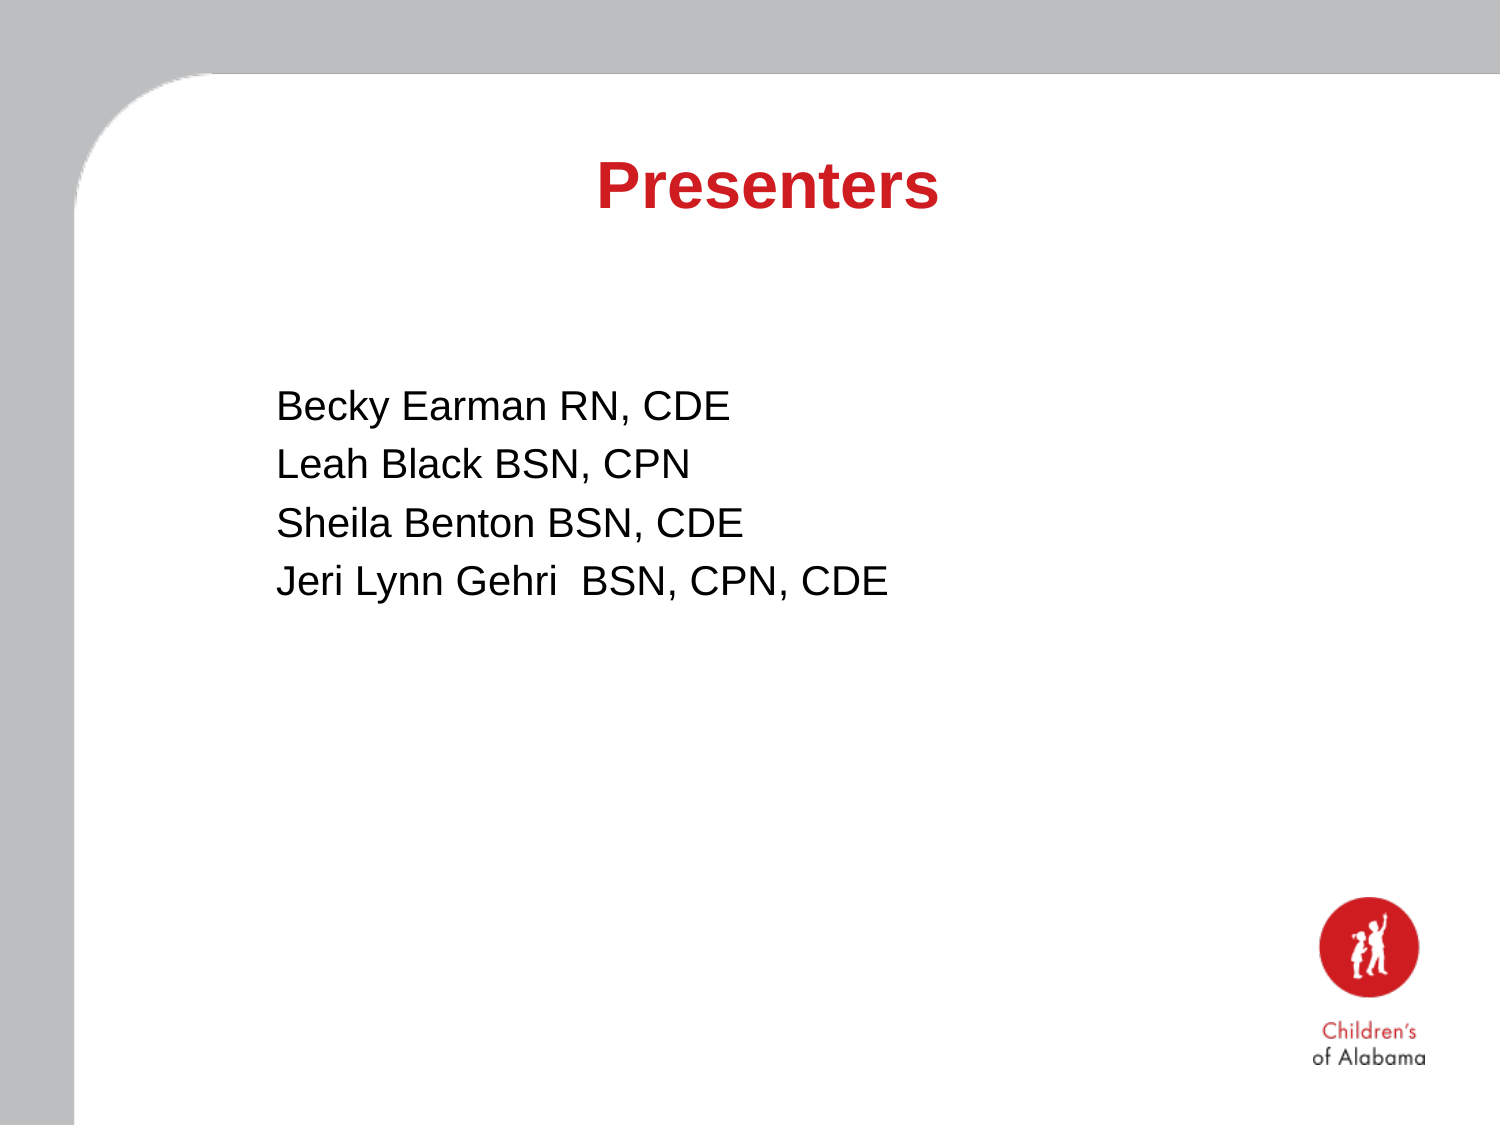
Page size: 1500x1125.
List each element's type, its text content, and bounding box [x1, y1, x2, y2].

list Becky Earman RN, CDE Leah Black BSN, CPN Sheila Benton BSN, CDE Jeri Lynn Gehri BSN, CPN, CDE [110, 312, 1461, 1015]
picture [0, 0, 1500, 1125]
title Presenters [56, 87, 1482, 276]
